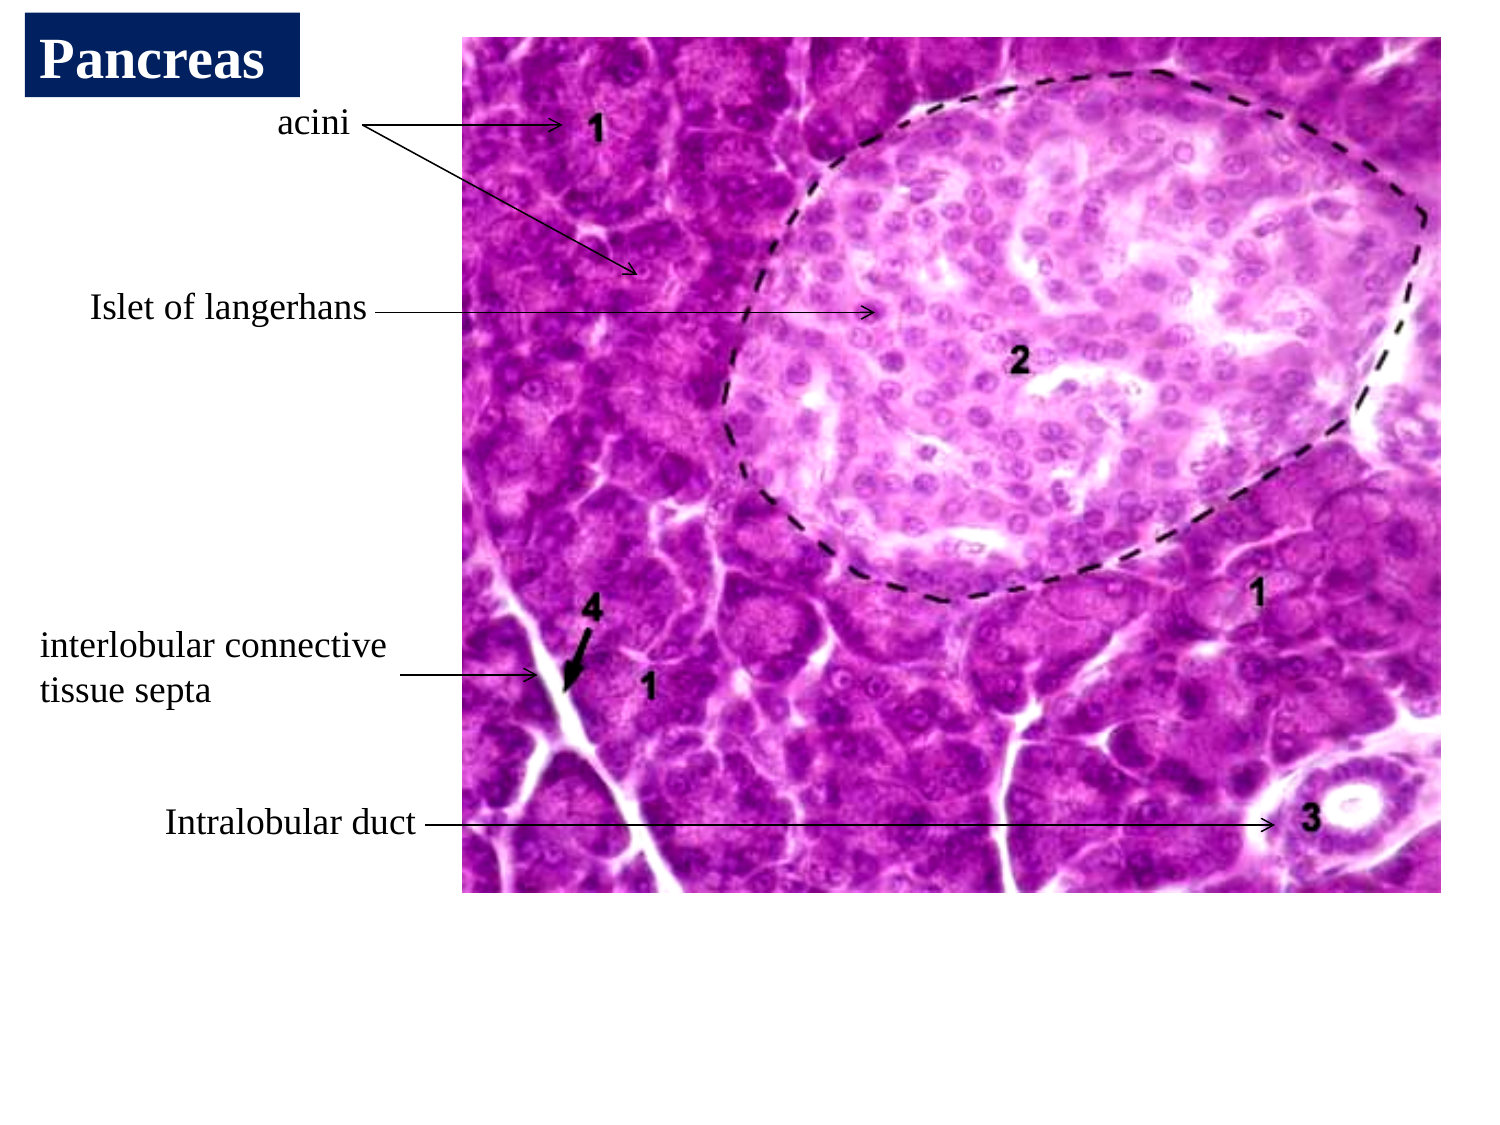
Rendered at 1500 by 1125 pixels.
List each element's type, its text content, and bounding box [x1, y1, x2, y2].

text_box Pancreas [24, 12, 300, 98]
text_box interlobular connective tissue septa [24, 612, 425, 718]
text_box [362, 124, 638, 276]
text_box Intralobular duct [149, 789, 457, 850]
text_box Islet of langerhans [74, 274, 388, 335]
text_box acini [262, 89, 388, 150]
picture [462, 37, 1441, 893]
